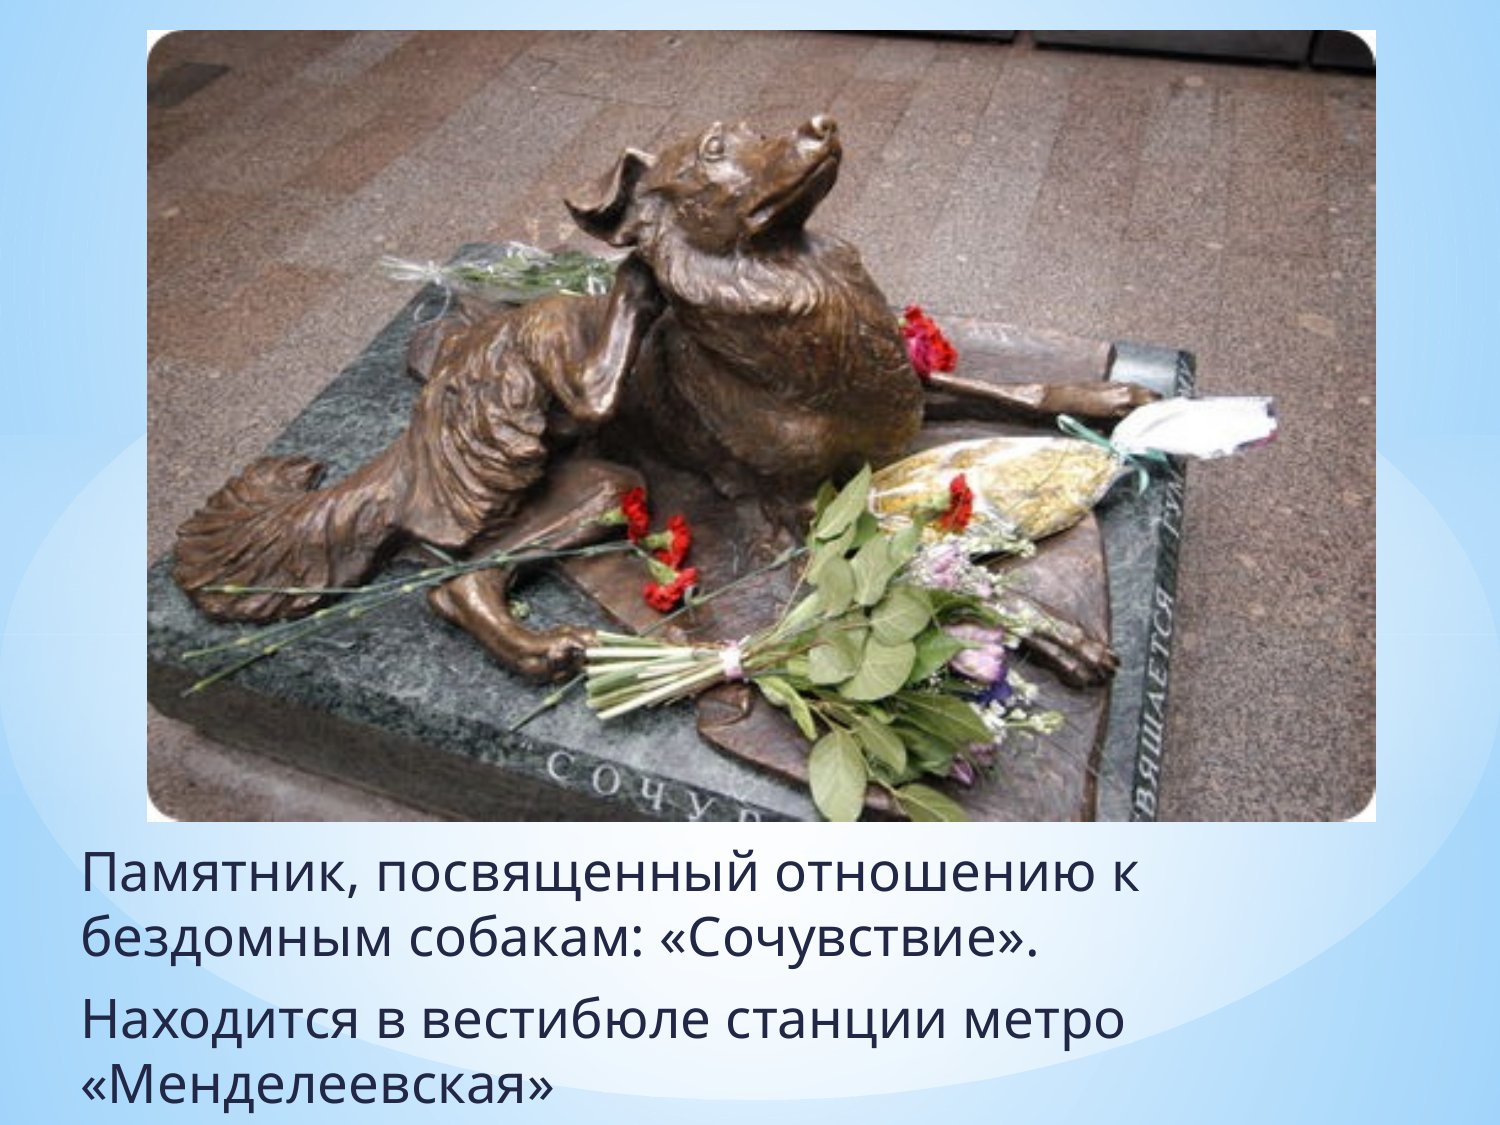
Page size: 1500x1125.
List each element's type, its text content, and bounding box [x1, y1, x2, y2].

subtitle Памятник, посвященный отношению к бездомным собакам: «Сочувствие». Находится в вестибюле станции метро «Менделеевская» [64, 828, 1400, 1125]
picture [147, 30, 1377, 823]
